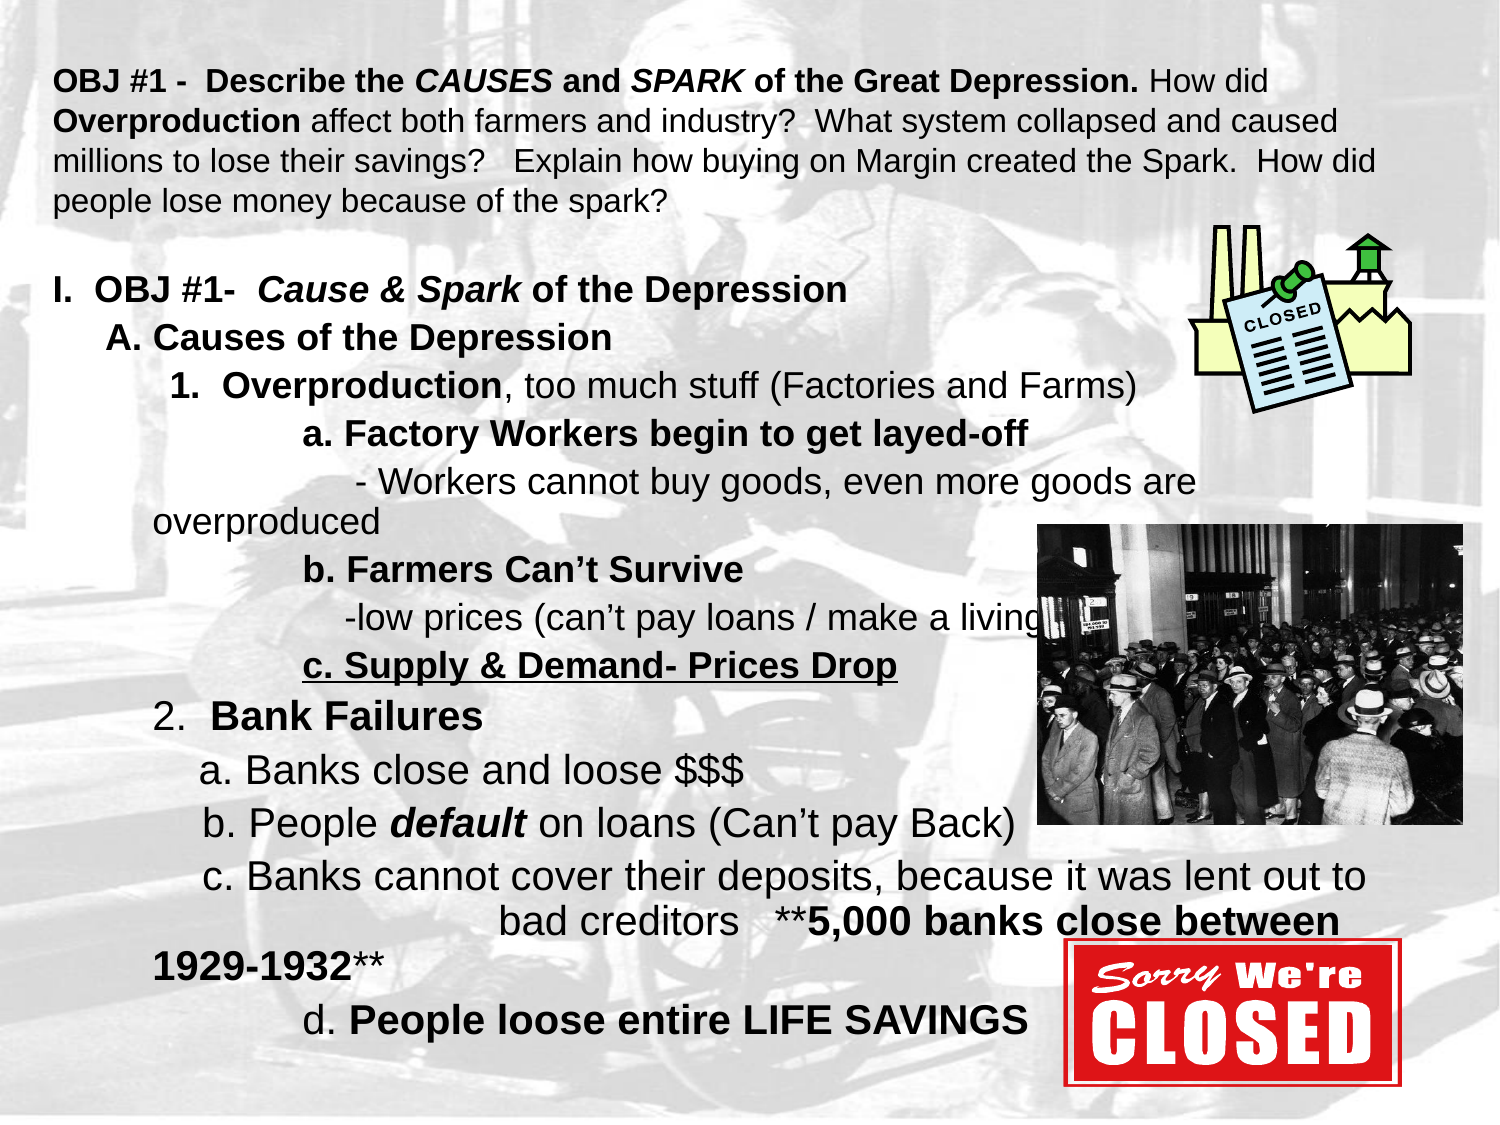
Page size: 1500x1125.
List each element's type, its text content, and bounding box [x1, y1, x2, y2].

title OBJ #1 - Describe the CAUSES and SPARK of the Great Depression. How did Overproduction affect both farmers and industry? What system collapsed and caused millions to lose their savings? Explain how buying on Margin created the Spark. How did people lose money because of the spark? [37, 45, 1463, 233]
picture [0, 0, 1500, 1125]
list I. OBJ #1- Cause & Spark of the Depression A. Causes of the Depression 1. Overproduction, too much stuff (Factories and Farms) a. Factory Workers begin to get layed-off - Workers cannot buy goods, even more goods are overproduced b. Farmers Can’t Survive -low prices (can’t pay loans / make a living) c. Supply & Demand- Prices Drop 2. Bank Failures a. Banks close and loose $$$ b. People default on loans (Can’t pay Back) c. Banks cannot cover their deposits, because it was lent out to bad creditors **5,000 banks close between 1929-1932** d. People loose entire LIFE SAVINGS [37, 262, 1425, 1050]
